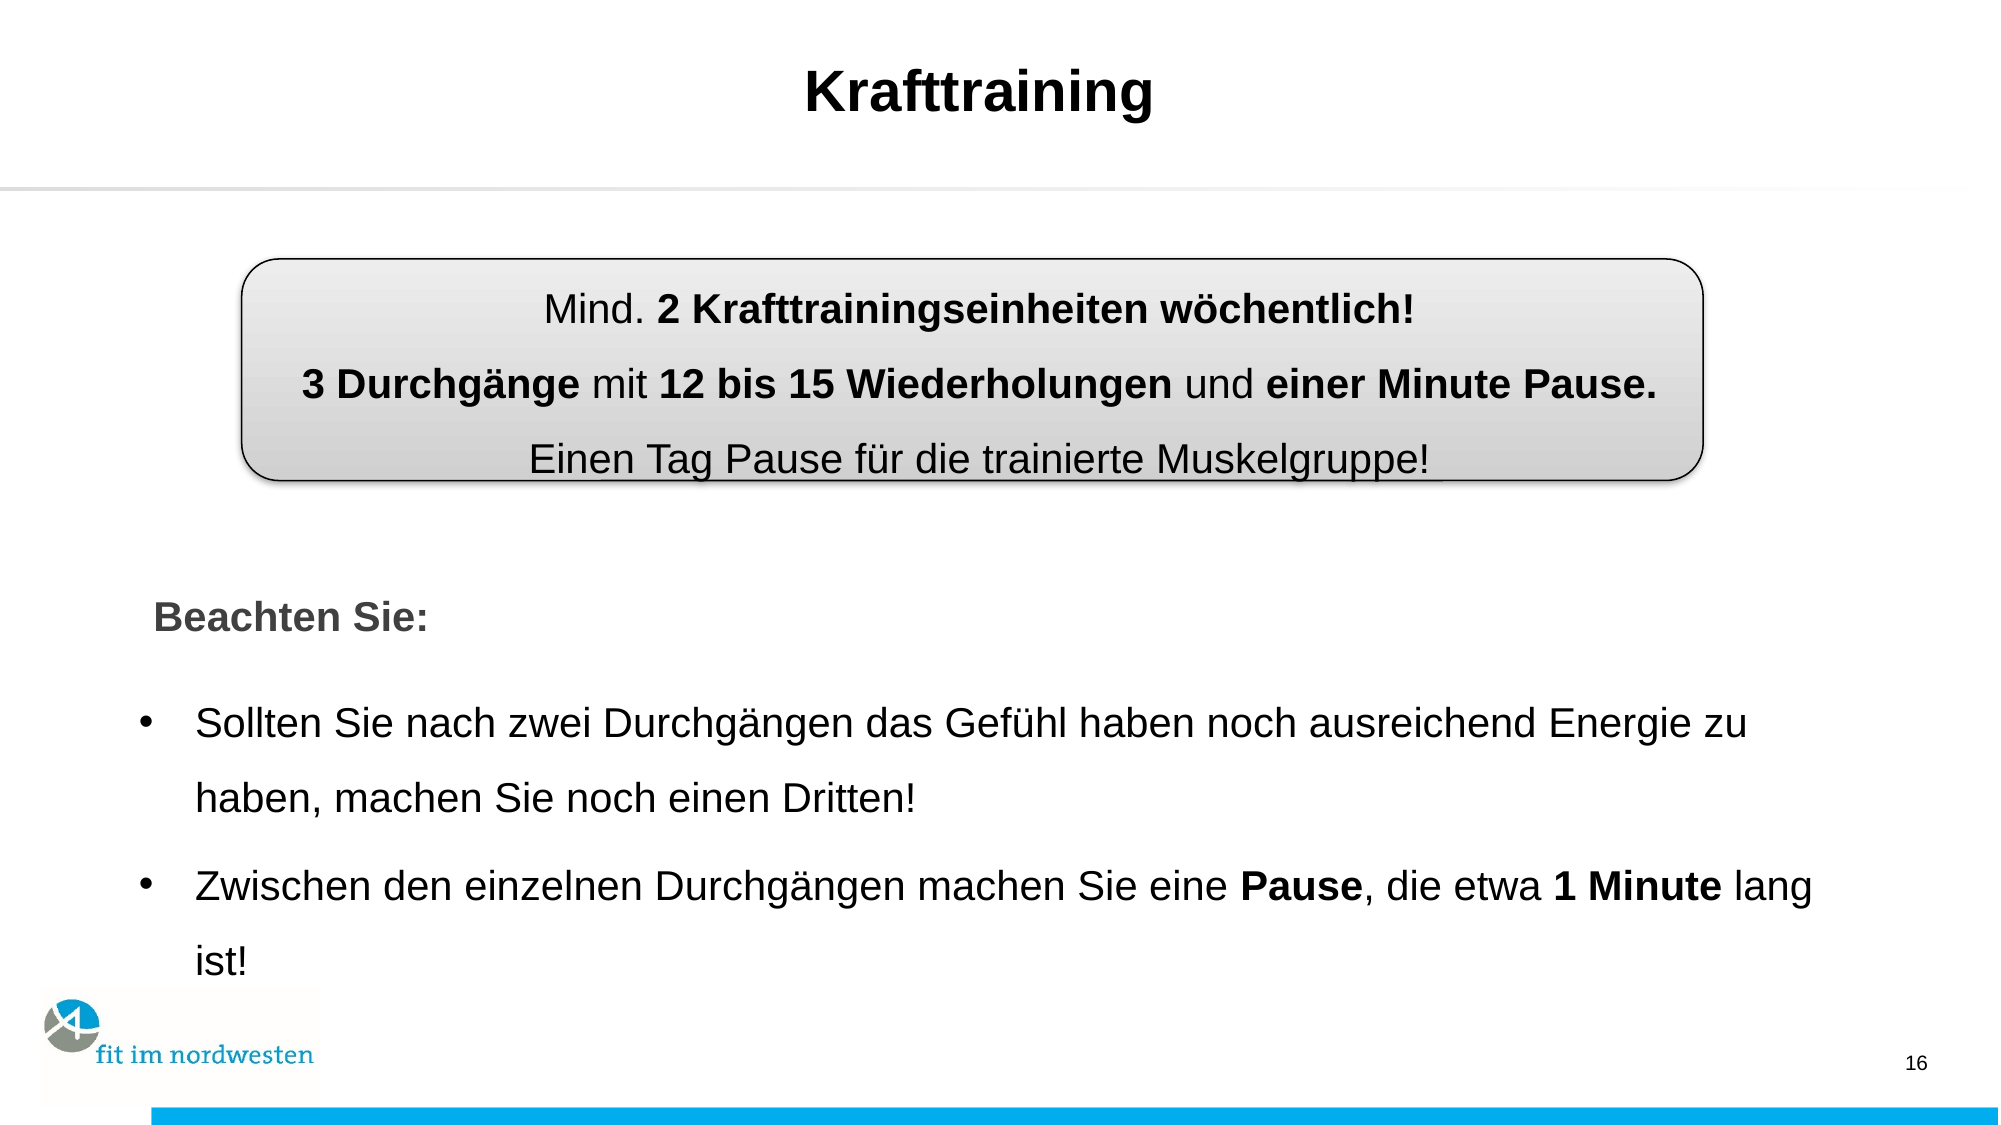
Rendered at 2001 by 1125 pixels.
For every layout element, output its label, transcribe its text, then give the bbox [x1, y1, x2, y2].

title Krafttraining [196, 35, 1748, 154]
picture [2, 190, 1998, 1125]
picture [2, 0, 1998, 188]
text_box Mind. 2 Krafttrainingseinheiten wöchentlich! 3 Durchgänge mit 12 bis 15 Wiederholungen und einer Minute Pause. Einen Tag Pause für die trainierte Muskelgruppe! [240, 258, 1704, 482]
list Beachten Sie: Sollten Sie nach zwei Durchgängen das Gefühl haben noch ausreichend Energie zu haben, machen Sie noch einen Dritten! Zwischen den einzelnen Durchgängen machen Sie eine Pause, die etwa 1 Minute lang ist! [123, 519, 1888, 1125]
